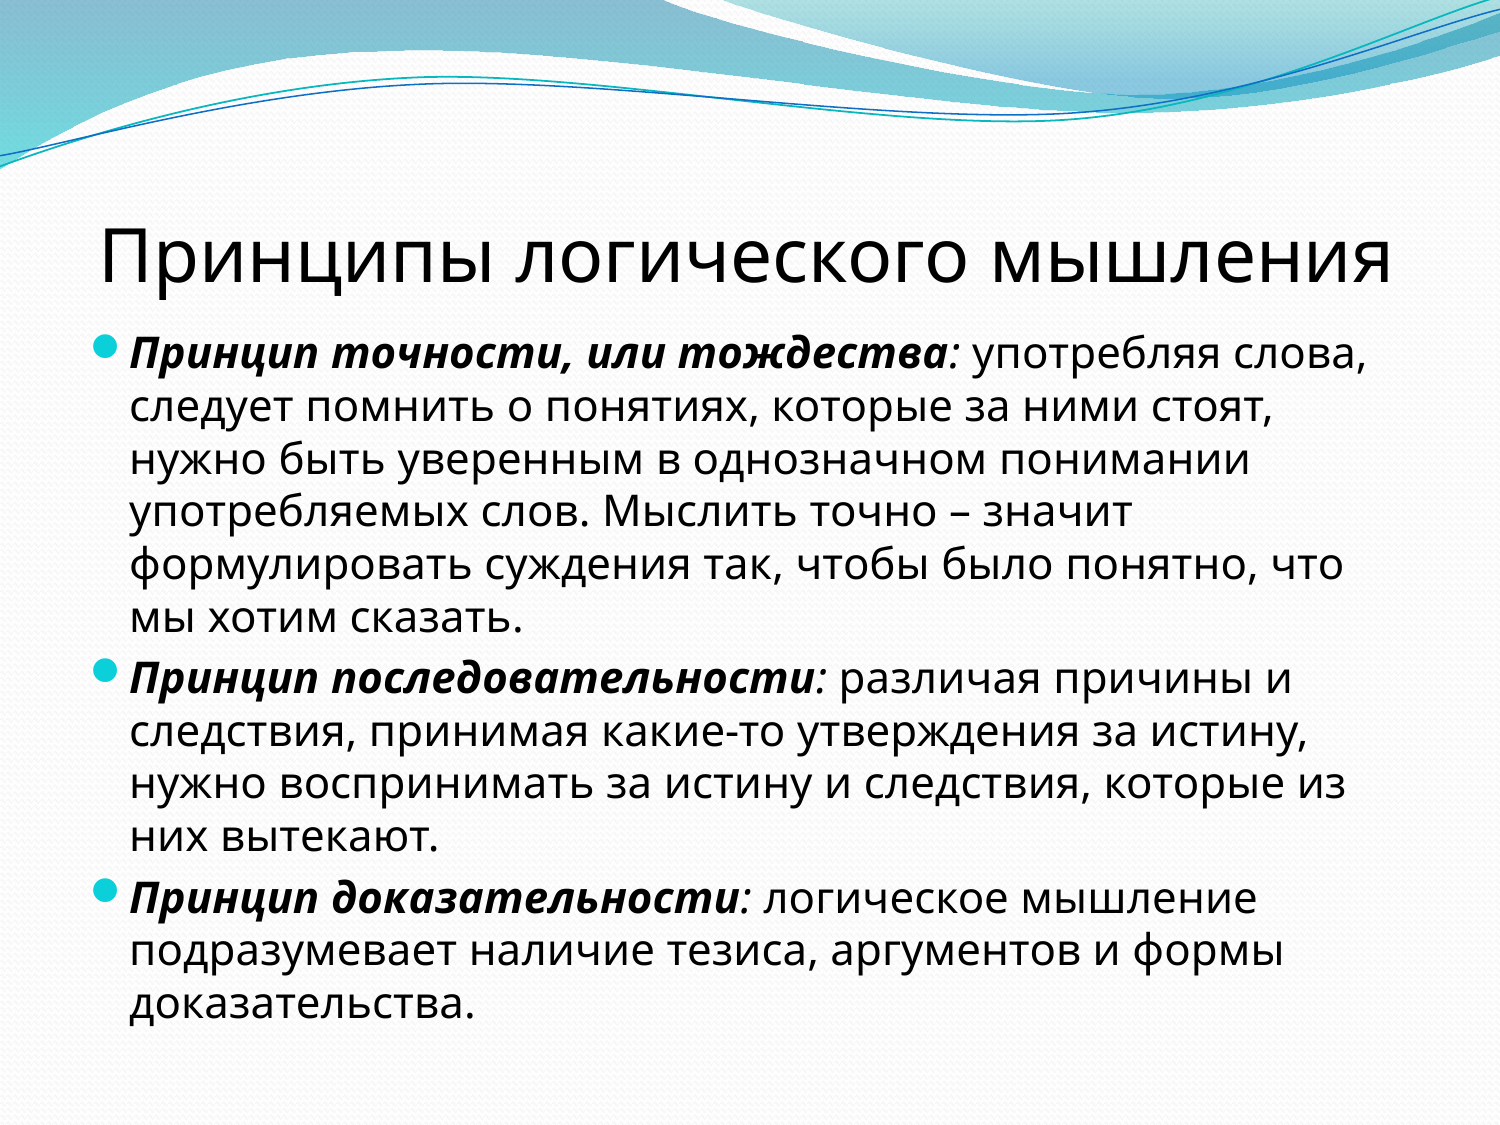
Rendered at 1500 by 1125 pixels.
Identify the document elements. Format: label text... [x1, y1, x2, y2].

title Принципы логического мышления [75, 115, 1425, 303]
list Принцип точности, или тождества: употребляя слова, следует помнить о понятиях, которые за ними стоят, нужно быть уверенным в однозначном понимании употребляемых слов. Мыслить точно – значит формулировать суждения так, чтобы было понятно, что мы хотим сказать. Принцип последовательности: различая причины и следствия, принимая какие-то утверждения за истину, нужно воспринимать за истину и следствия, которые из них вытекают. Принцип доказательности: логическое мышление подразумевает наличие тезиса, аргументов и формы доказательства. [75, 317, 1425, 1038]
